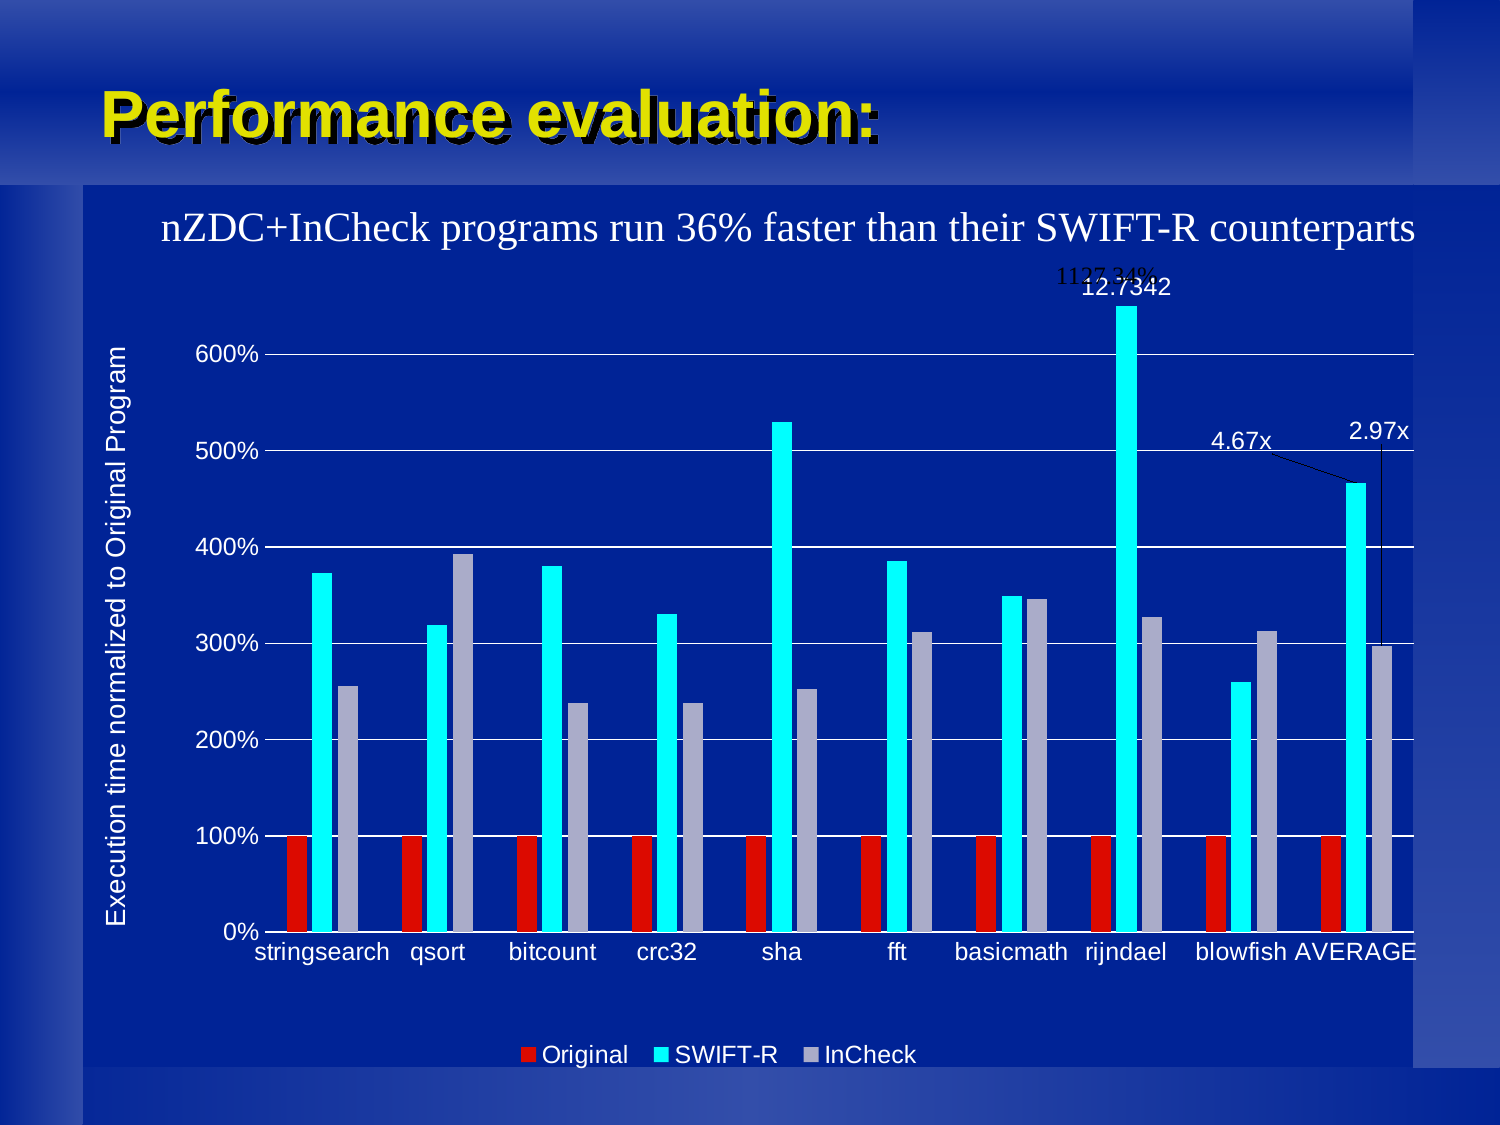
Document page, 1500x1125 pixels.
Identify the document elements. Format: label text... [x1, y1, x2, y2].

text_box nZDC+InCheck programs run 36% faster than their SWIFT-R counterparts [146, 192, 1433, 253]
chart [88, 255, 1436, 1125]
title Performance evaluation: [99, 47, 1402, 187]
